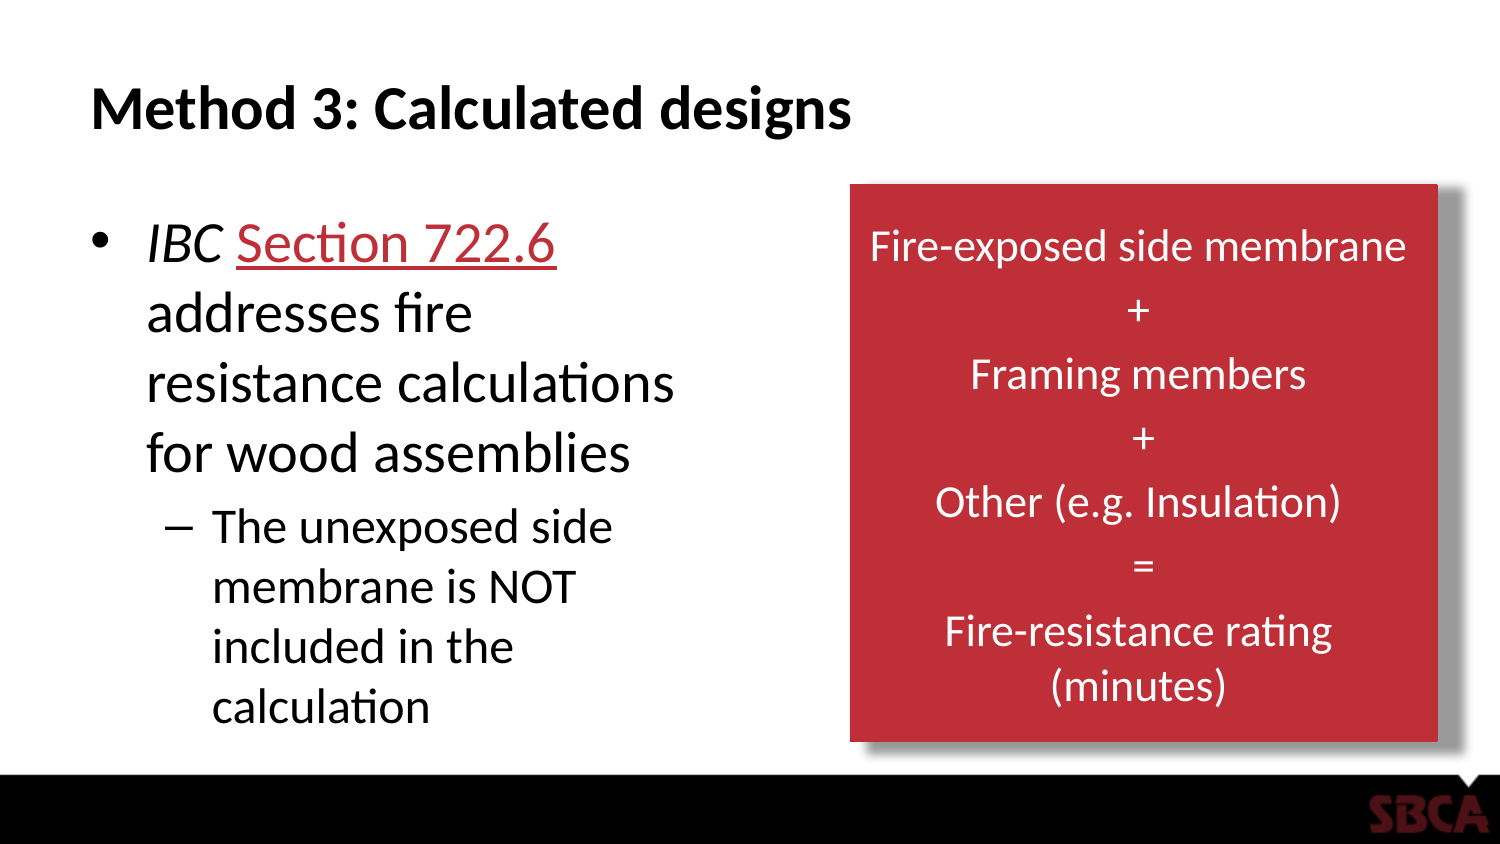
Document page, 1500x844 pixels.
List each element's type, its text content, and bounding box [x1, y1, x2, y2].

list IBC Section 722.6 addresses fire resistance calculations for wood assemblies The unexposed side membrane is NOT included in the calculation [75, 196, 738, 754]
list Fire-exposed side membrane + Framing members + Other (e.g. Insulation) = Fire-resistance rating (minutes) [848, 182, 1439, 743]
picture [0, 0, 1500, 844]
title Method 3: Calculated designs [75, 33, 1425, 175]
